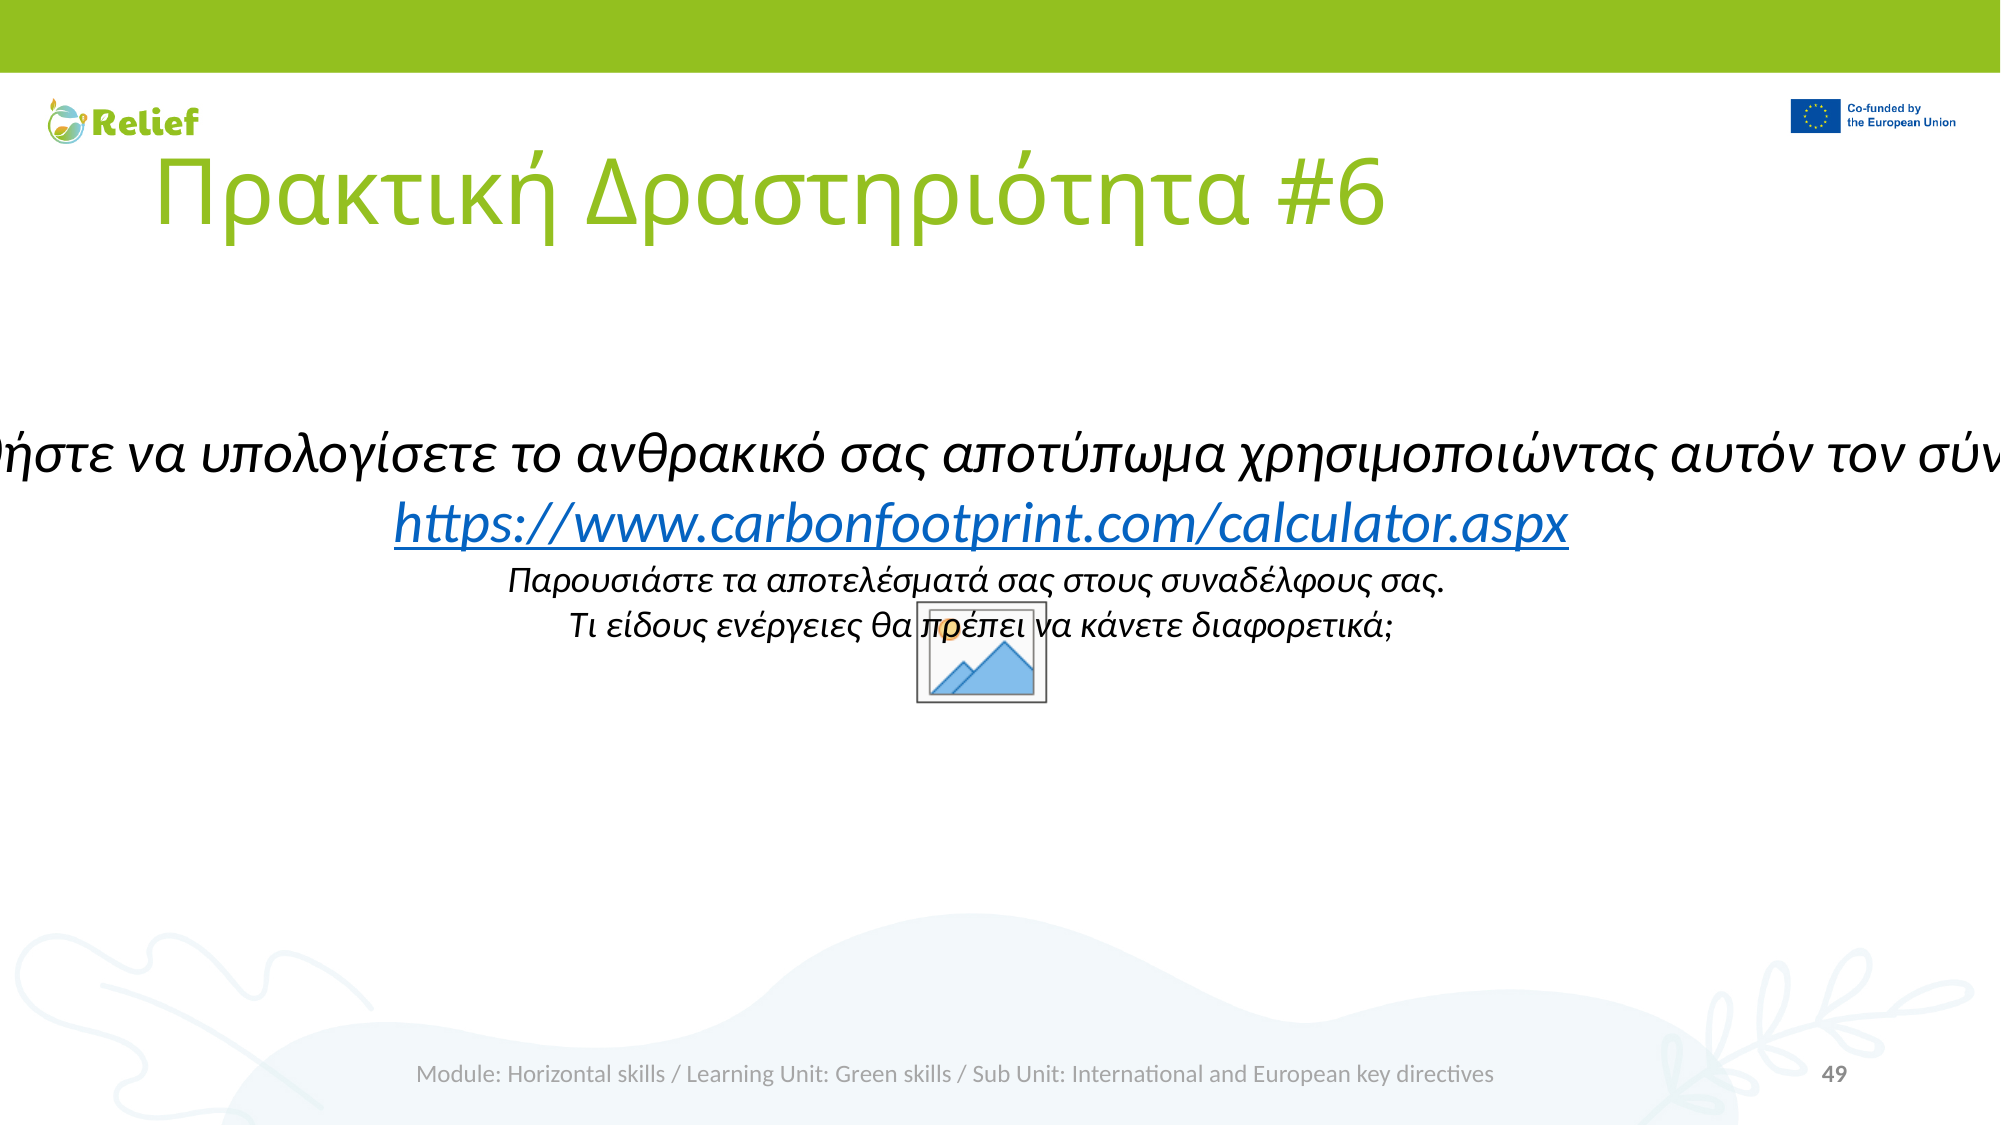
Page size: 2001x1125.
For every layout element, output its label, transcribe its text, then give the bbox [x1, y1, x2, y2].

footer Module: Horizontal skills / Learning Unit: Green skills / Sub Unit: International and European key directives [137, 1023, 1775, 1122]
picture [0, 0, 2001, 1125]
title Πρακτική Δραστηριότητα #6 [137, 111, 1863, 278]
slide_number 49 [1787, 1042, 1863, 1103]
